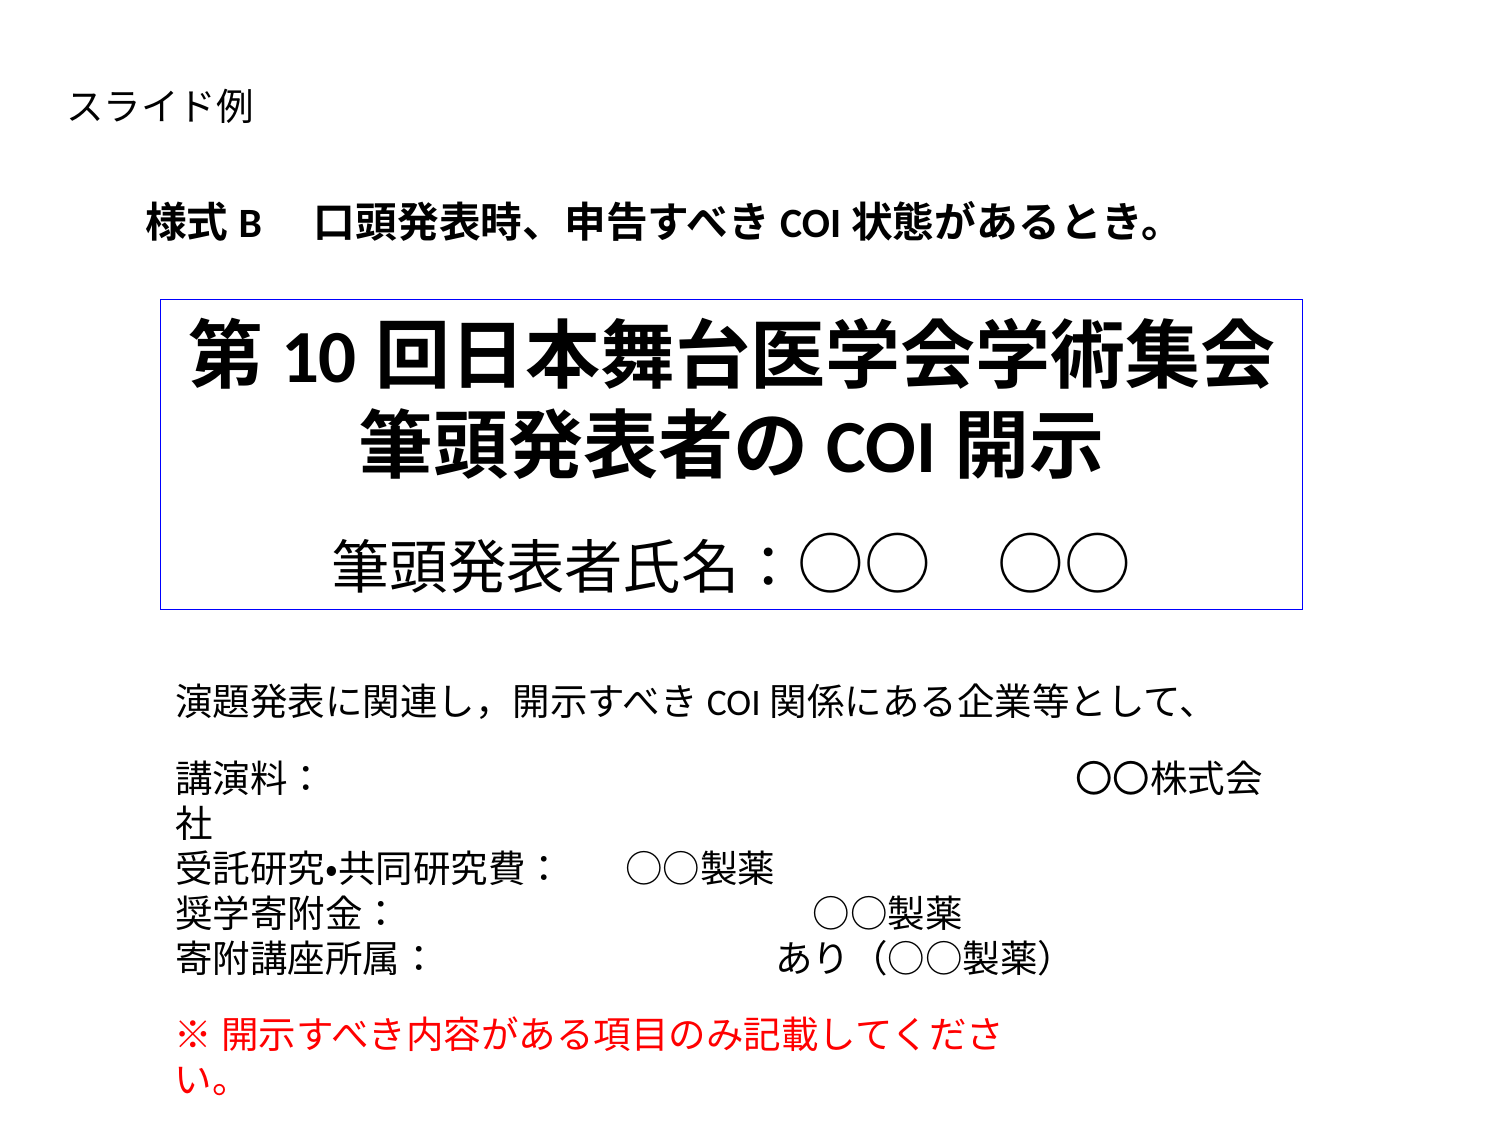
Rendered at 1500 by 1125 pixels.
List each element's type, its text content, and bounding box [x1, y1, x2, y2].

text_box 演題発表に関連し，開示すべきCOI関係にある企業等として、 講演料： 〇〇株式会社 受託研究・共同研究費： ○○製薬 奨学寄附金： ○○製薬 寄附講座所属： あり（○○製薬） [160, 670, 1303, 987]
text_box ※開示すべき内容がある項目のみ記載してください。 [159, 1003, 1042, 1109]
text_box 第10回日本舞台医学会学術集会 筆頭発表者のCOI開示 筆頭発表者氏名：○○ ○○ [160, 299, 1303, 610]
text_box 様式B 口頭発表時、申告すべきCOI状態があるとき。 [130, 188, 1354, 299]
text_box スライド例 [51, 75, 269, 135]
